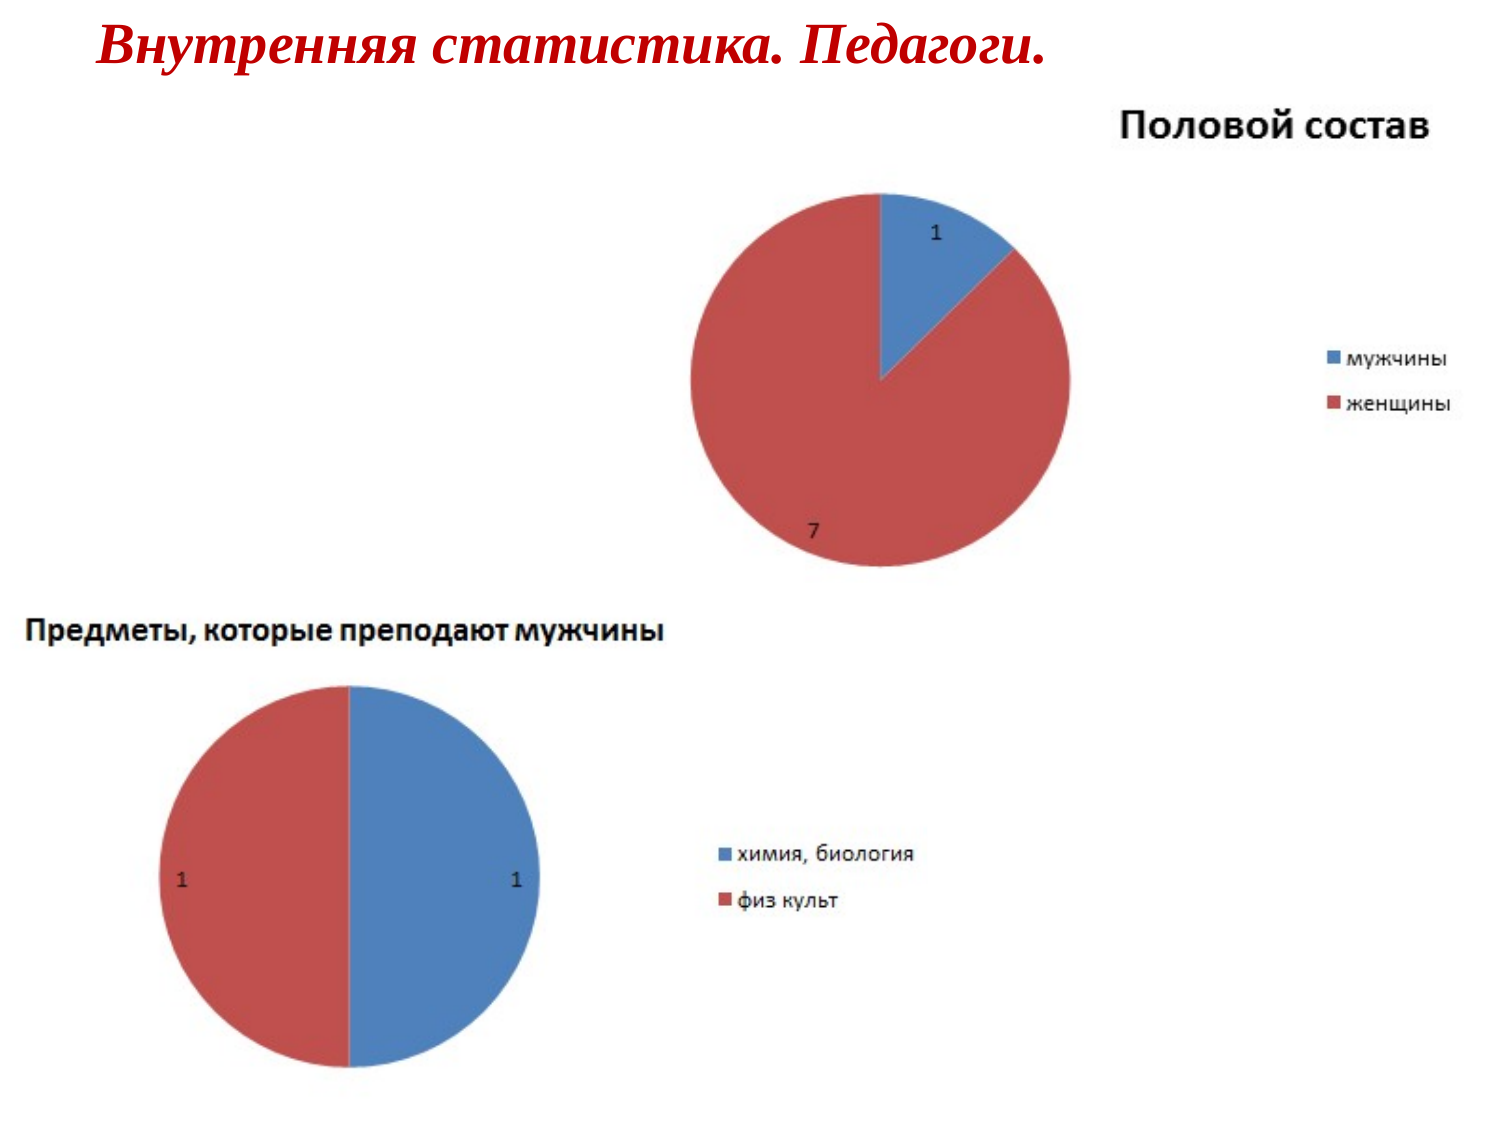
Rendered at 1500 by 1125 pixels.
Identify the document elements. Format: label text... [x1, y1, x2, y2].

picture [4, 83, 1471, 1125]
text_box Внутренняя статистика. Педагоги. [81, 0, 1063, 84]
